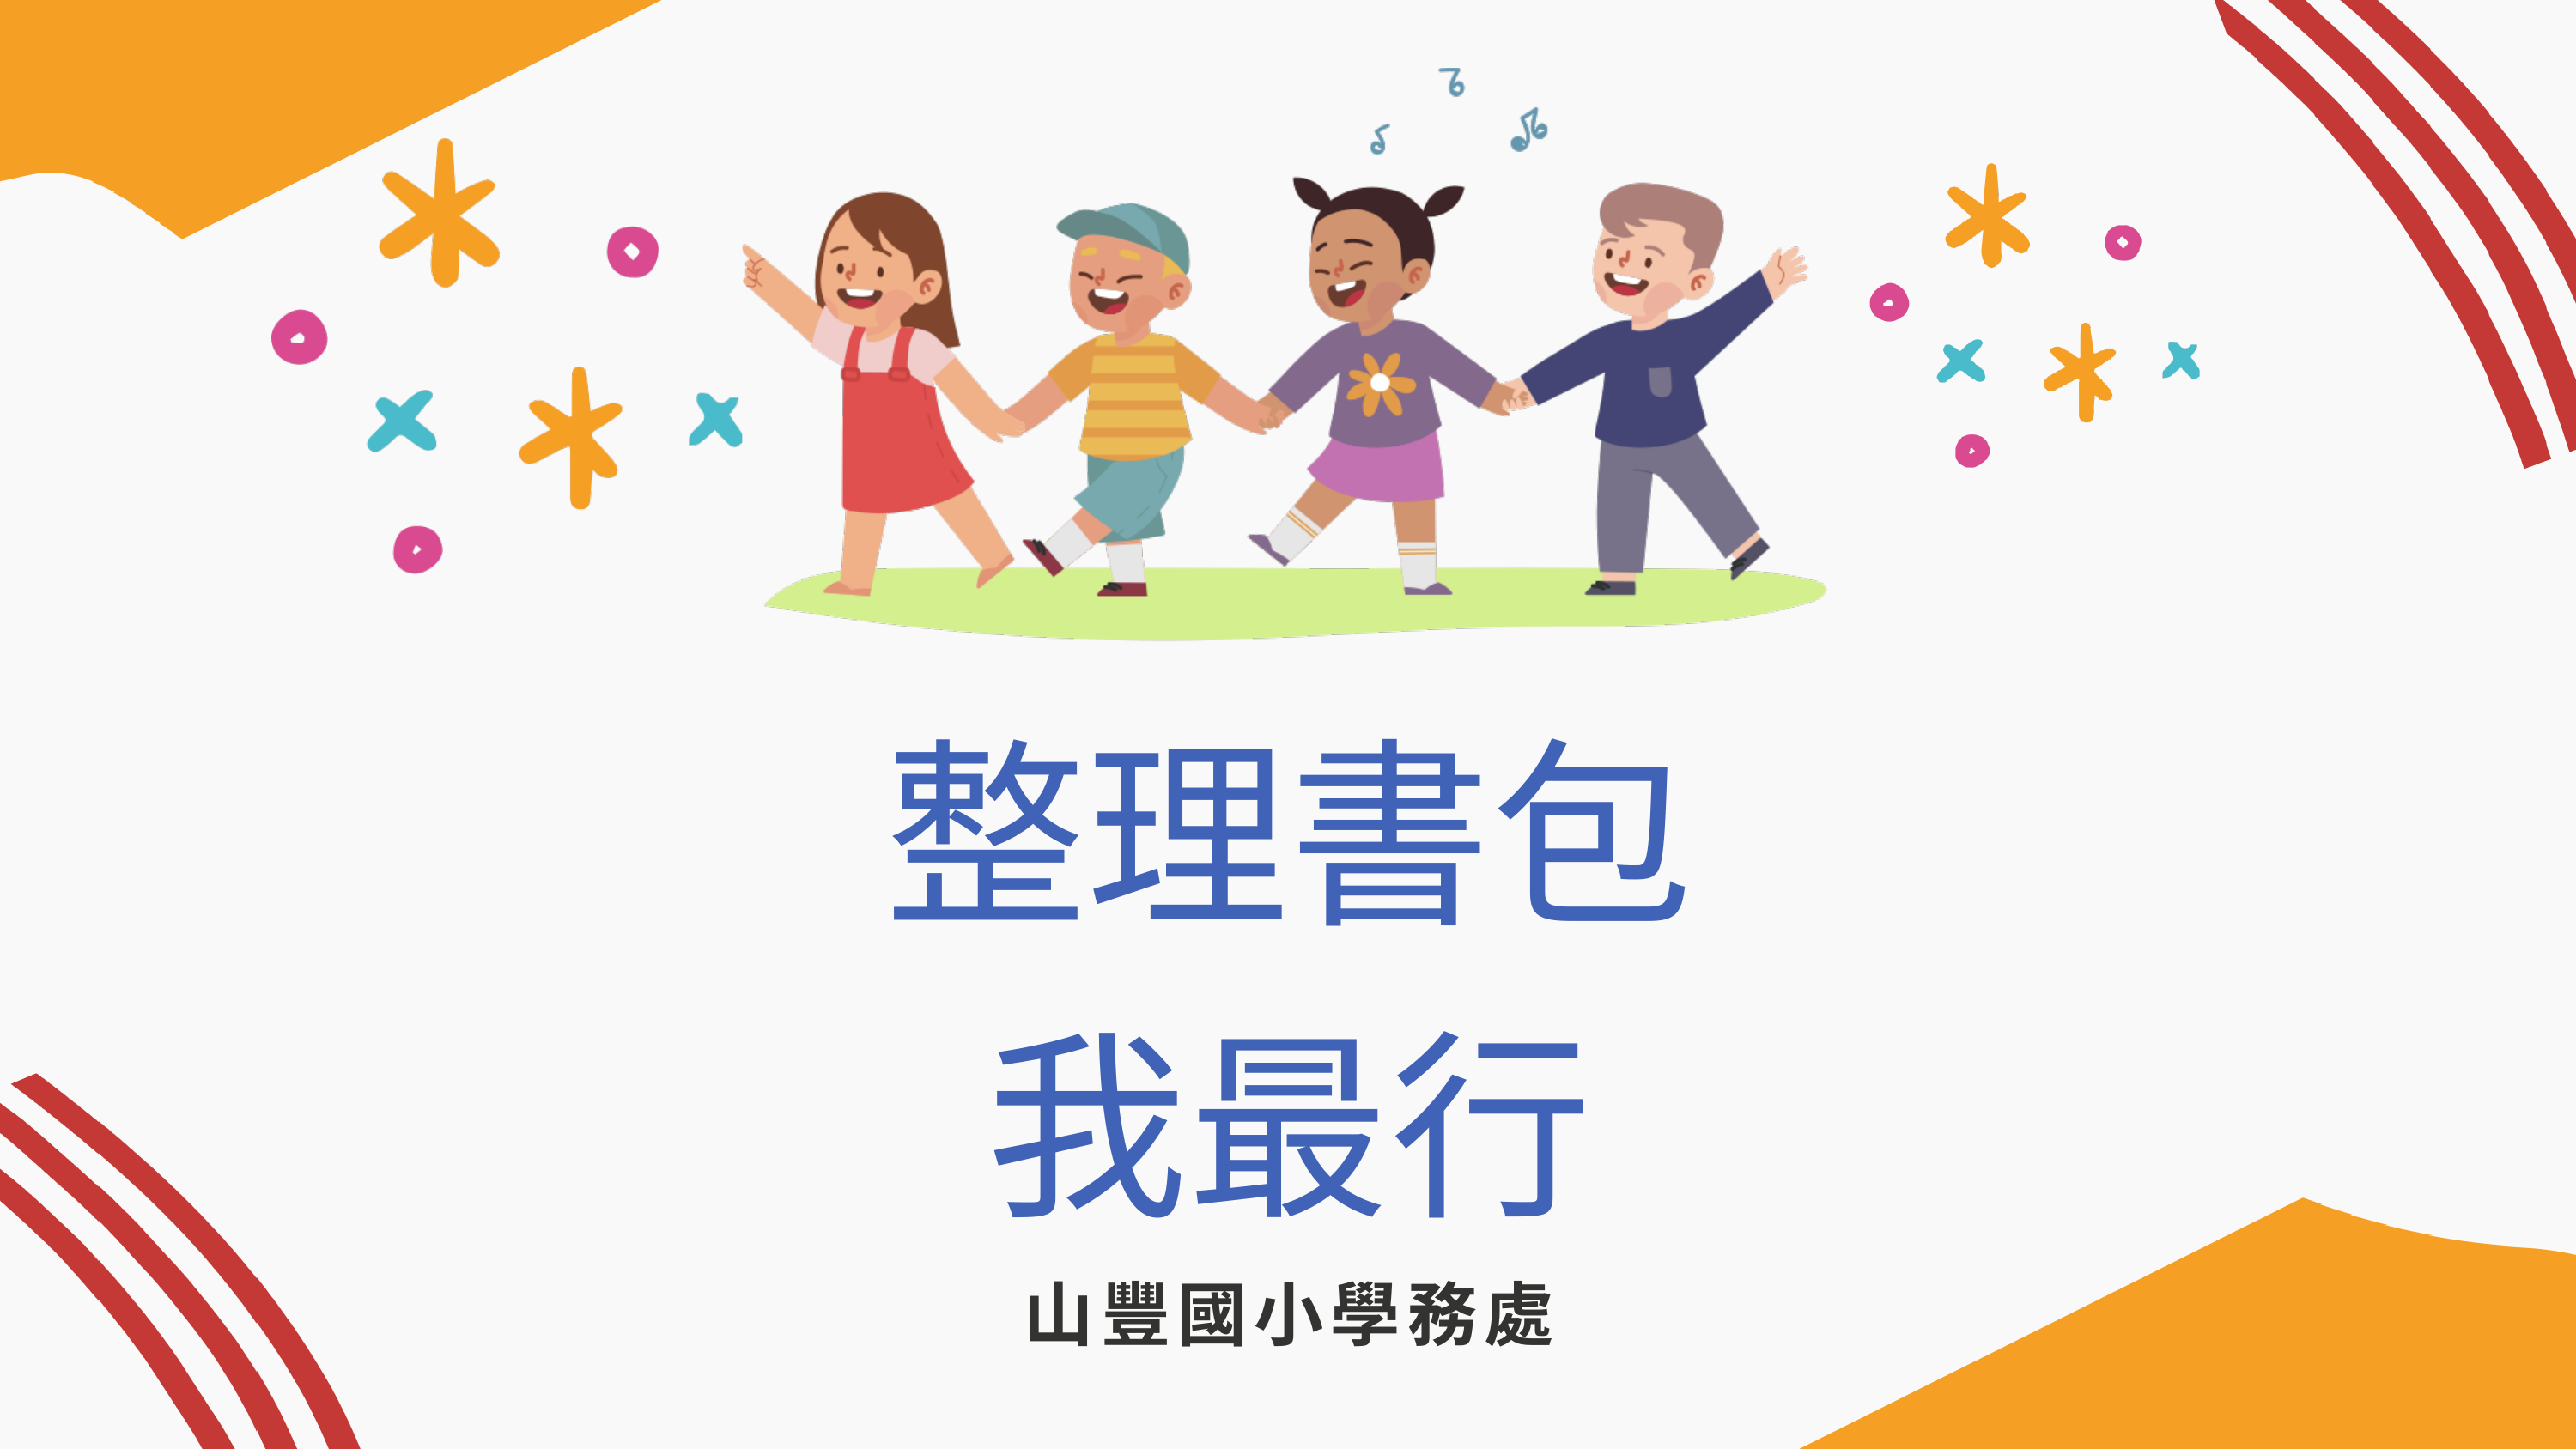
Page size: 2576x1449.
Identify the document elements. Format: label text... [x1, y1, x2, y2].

text_box [271, 137, 742, 574]
text_box [0, 0, 662, 330]
text_box [0, 1014, 375, 1449]
text_box 整理書包 我最行 [178, 658, 2401, 1242]
text_box [742, 68, 1830, 644]
text_box [1869, 162, 2200, 468]
text_box [1799, 1061, 2576, 1449]
text_box 山豐國小學務處 [677, 1270, 1901, 1355]
text_box [2214, 0, 2576, 513]
